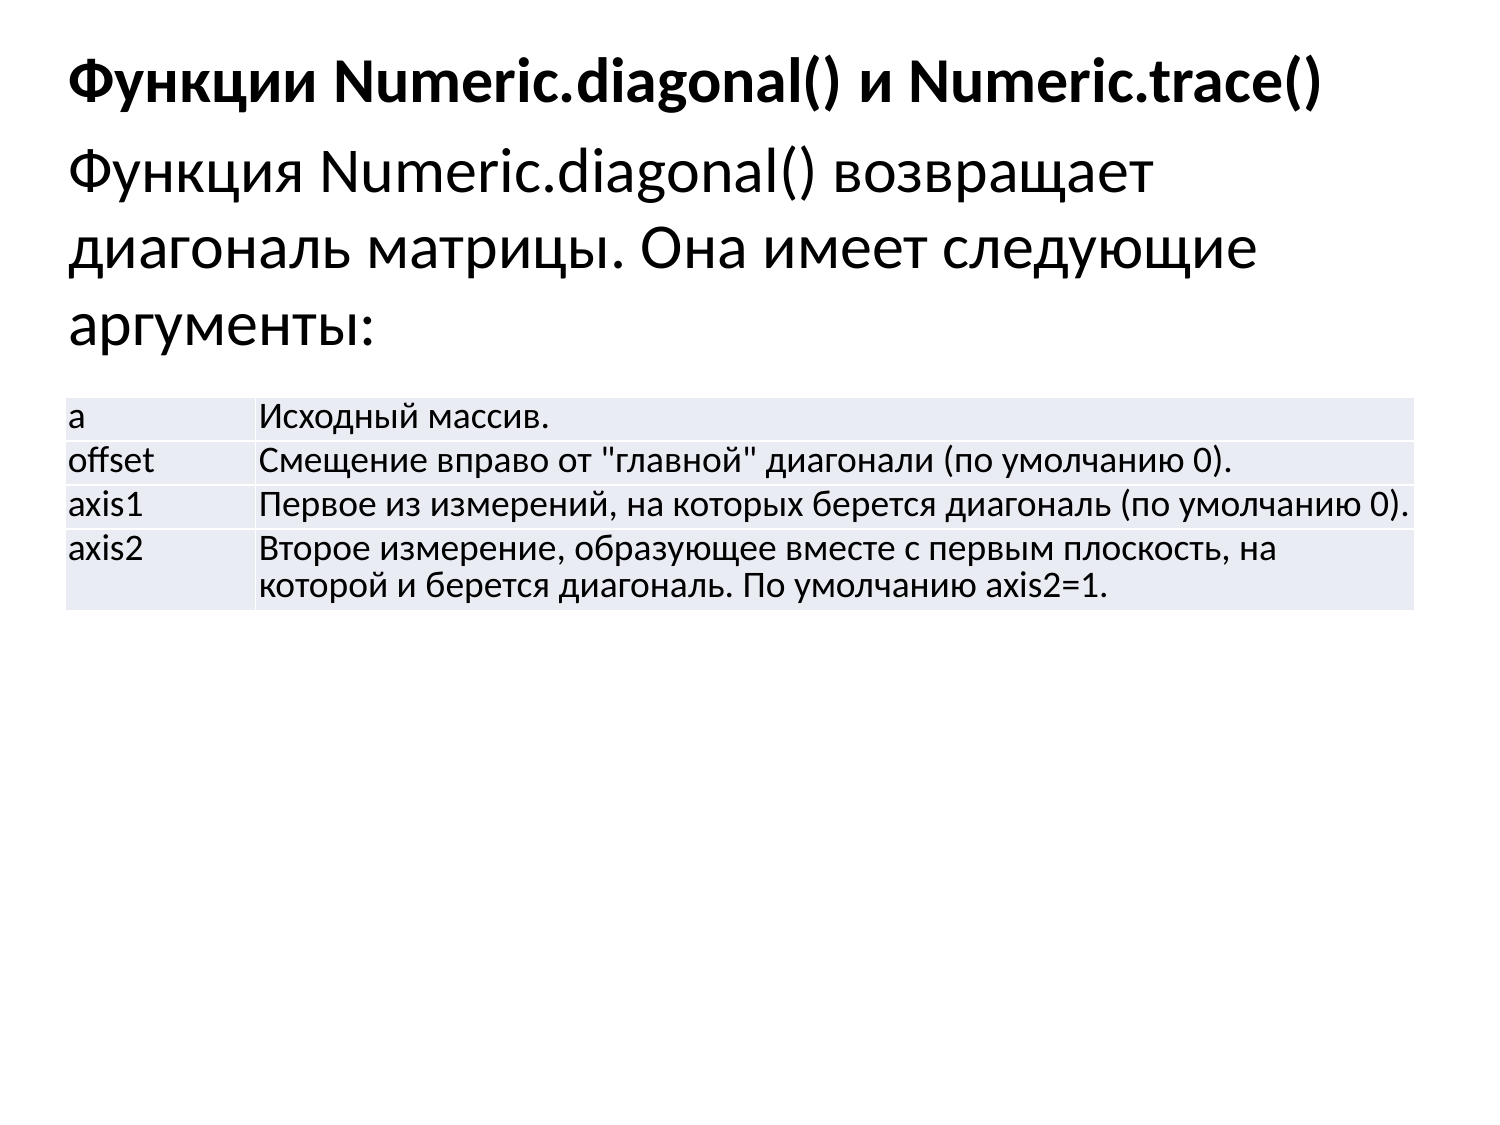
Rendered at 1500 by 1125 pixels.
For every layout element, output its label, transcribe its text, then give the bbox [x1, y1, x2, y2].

table_header Исходный массив. [256, 398, 1414, 440]
table_cell Смещение вправо от "главной" диагонали (по умолчанию 0). [256, 442, 1414, 484]
table_cell Второе измерение, образующее вместе с первым плоскость, на которой и берется диагональ. По умолчанию axis2=1. [256, 530, 1414, 610]
list Функции Numeric.diagonal() и Numeric.trace() Функция Numeric.diagonal() возвращает диагональ матрицы. Она имеет следующие аргументы: [53, 30, 1404, 367]
table_cell axis2 [66, 530, 255, 610]
table_cell axis1 [66, 486, 255, 528]
table_cell offset [66, 442, 255, 484]
table_header a [66, 398, 255, 440]
table_cell Первое из измерений, на которых берется диагональ (по умолчанию 0). [256, 486, 1414, 528]
